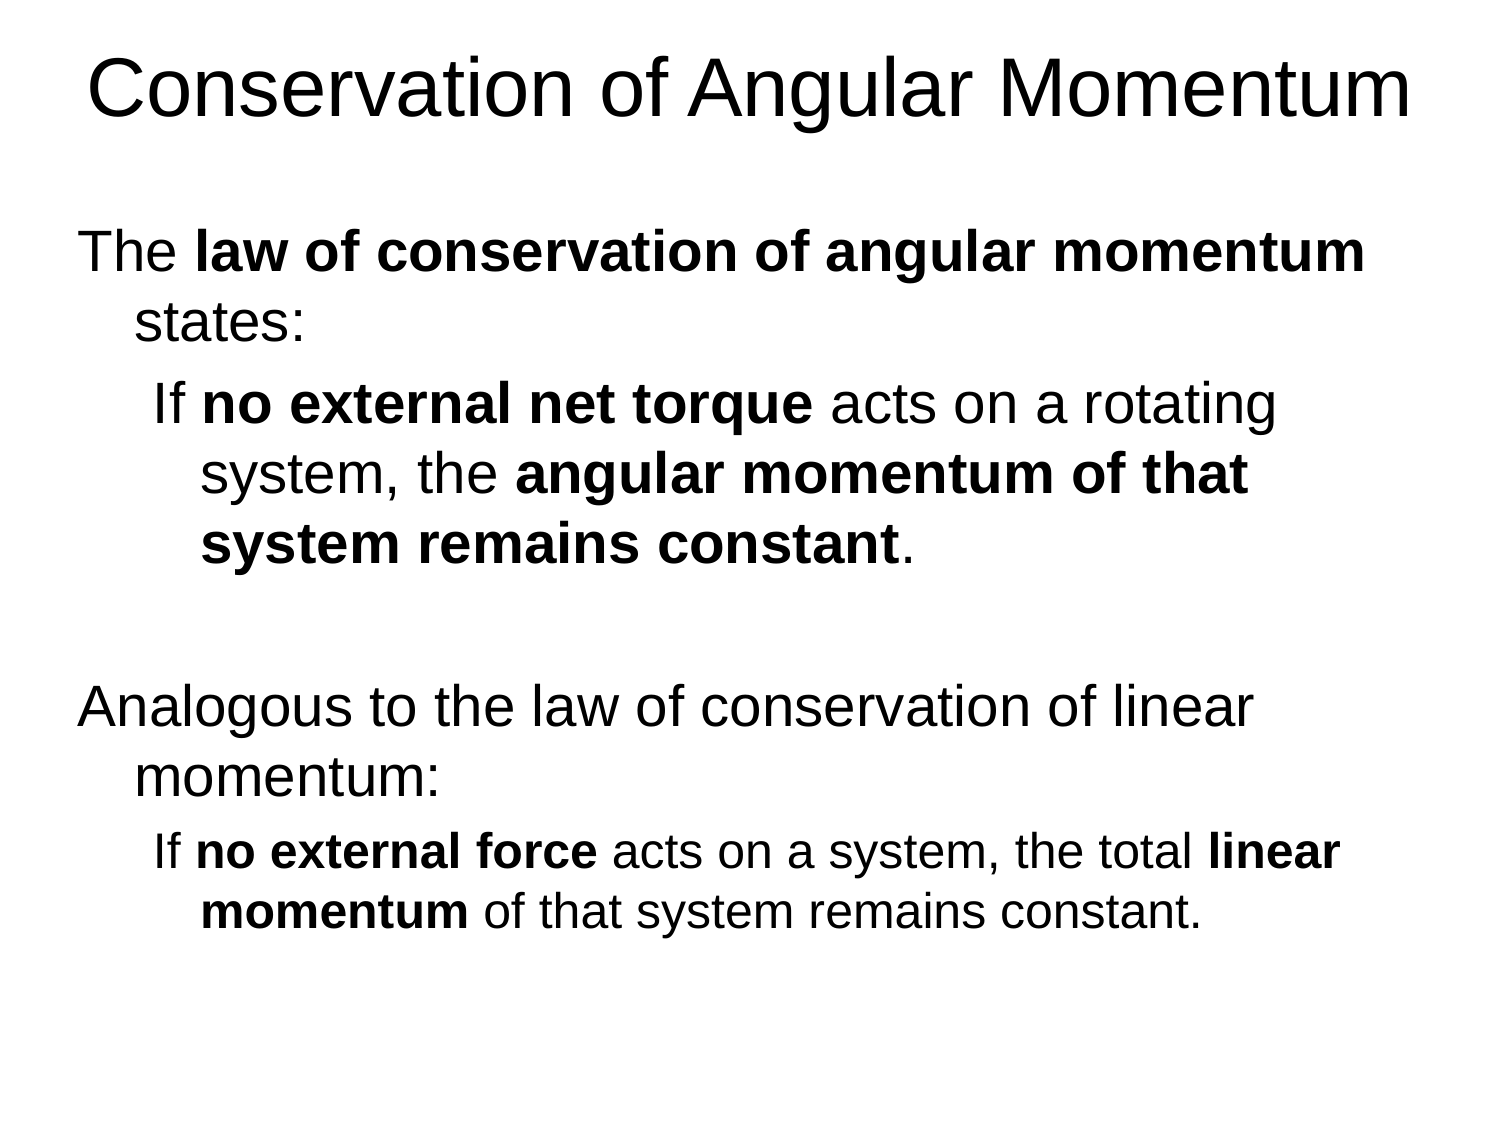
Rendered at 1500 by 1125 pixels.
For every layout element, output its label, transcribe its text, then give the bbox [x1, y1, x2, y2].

title Conservation of Angular Momentum [0, 0, 1500, 166]
list The law of conservation of angular momentum states: If no external net torque acts on a rotating system, the angular momentum of that system remains constant. Analogous to the law of conservation of linear momentum: If no external force acts on a system, the total linear momentum of that system remains constant. [63, 205, 1424, 1067]
